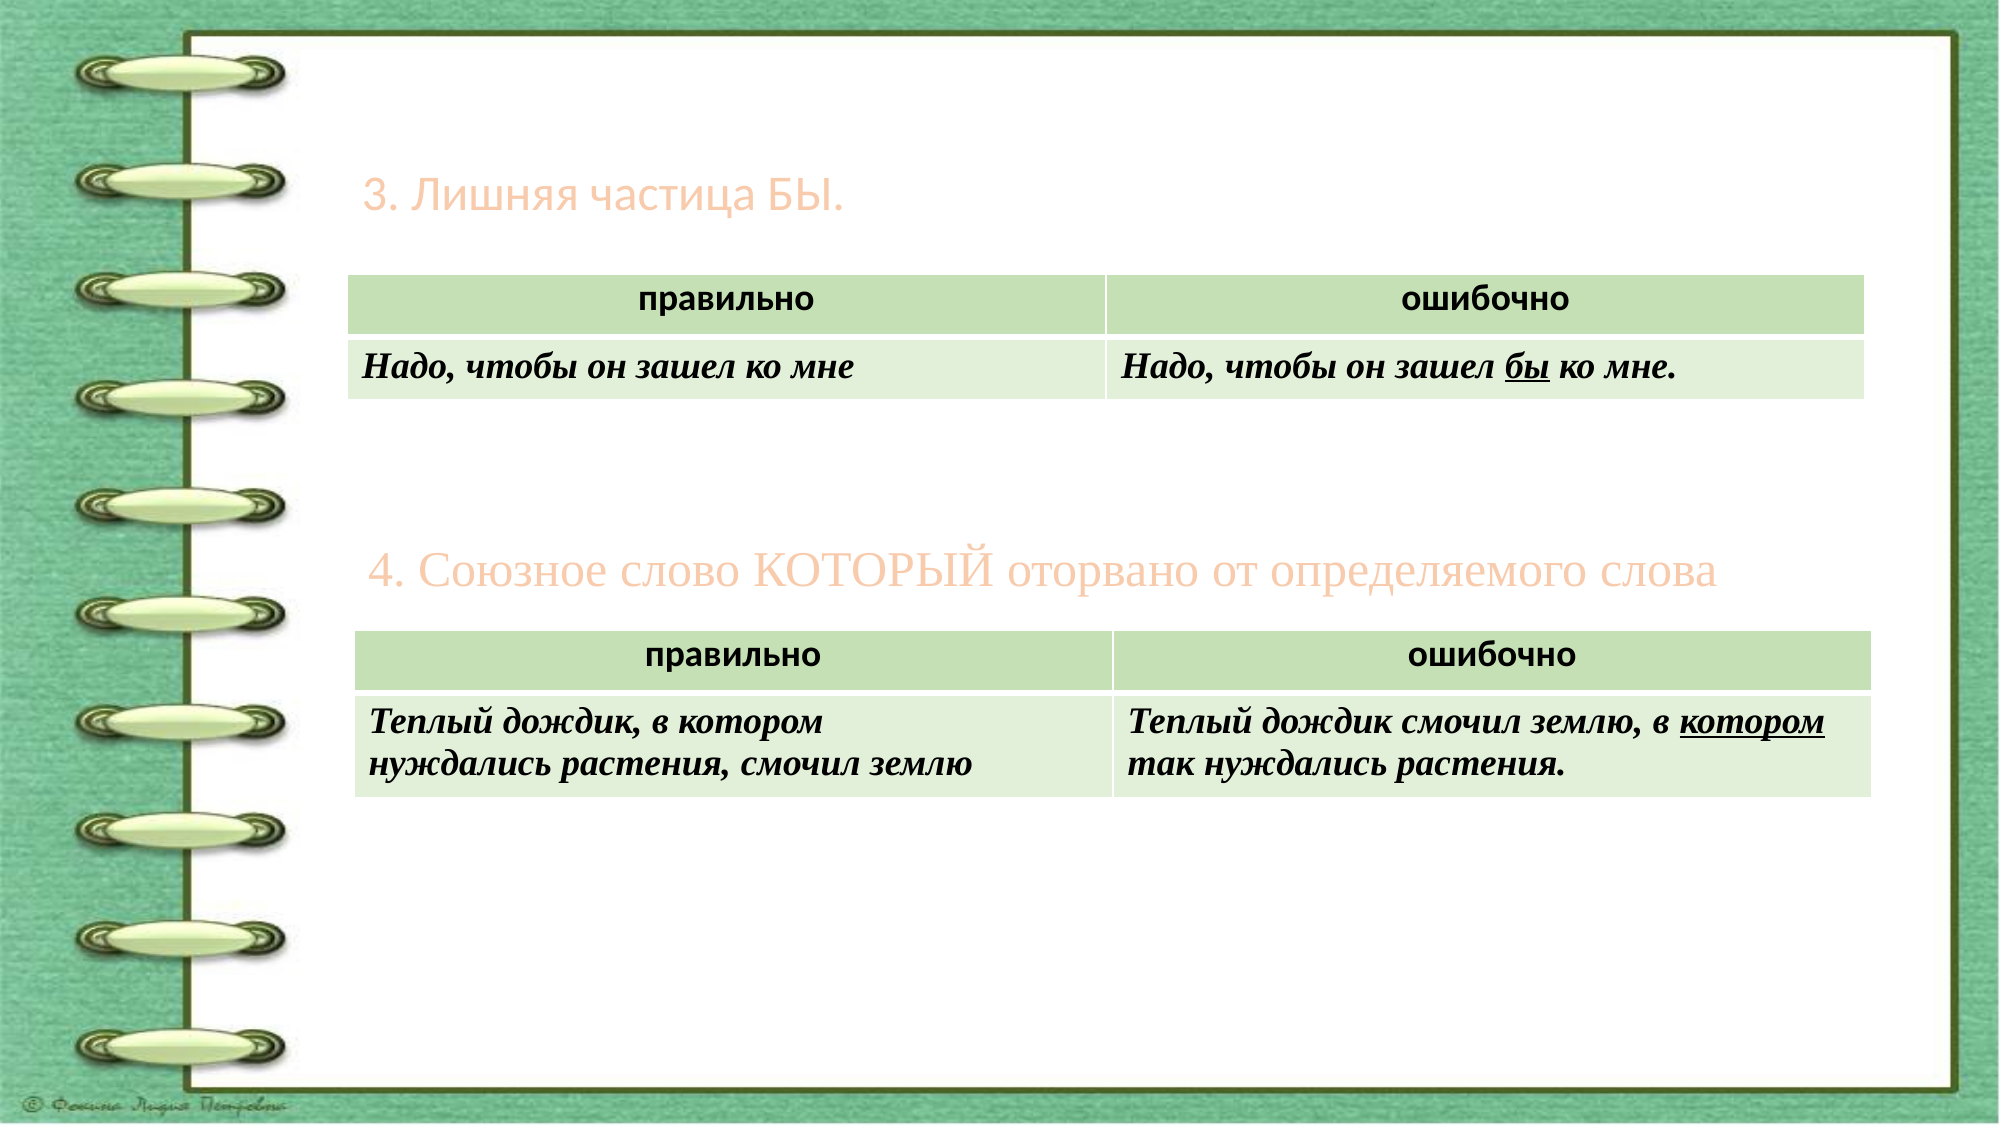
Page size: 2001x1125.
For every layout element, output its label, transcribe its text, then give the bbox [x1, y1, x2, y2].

table_cell Теплый дождик, в котором нуждались растения, смочил землю [355, 696, 1112, 797]
picture [0, 0, 2001, 1125]
table_cell Теплый дождик смочил землю, в котором так нуждались растения. [1114, 696, 1871, 797]
table_header ошибочно [1114, 631, 1871, 690]
text_box 3. Лишняя частица БЫ. [347, 152, 869, 228]
table_header ошибочно [1107, 275, 1864, 334]
table_cell Надо, чтобы он зашел ко мне [348, 340, 1105, 399]
table_cell Надо, чтобы он зашел бы ко мне. [1107, 340, 1864, 399]
table_header правильно [355, 631, 1112, 690]
table_header правильно [348, 275, 1105, 334]
text_box 4. Союзное слово КОТОРЫЙ оторвано от определяемого слова [353, 529, 1865, 604]
